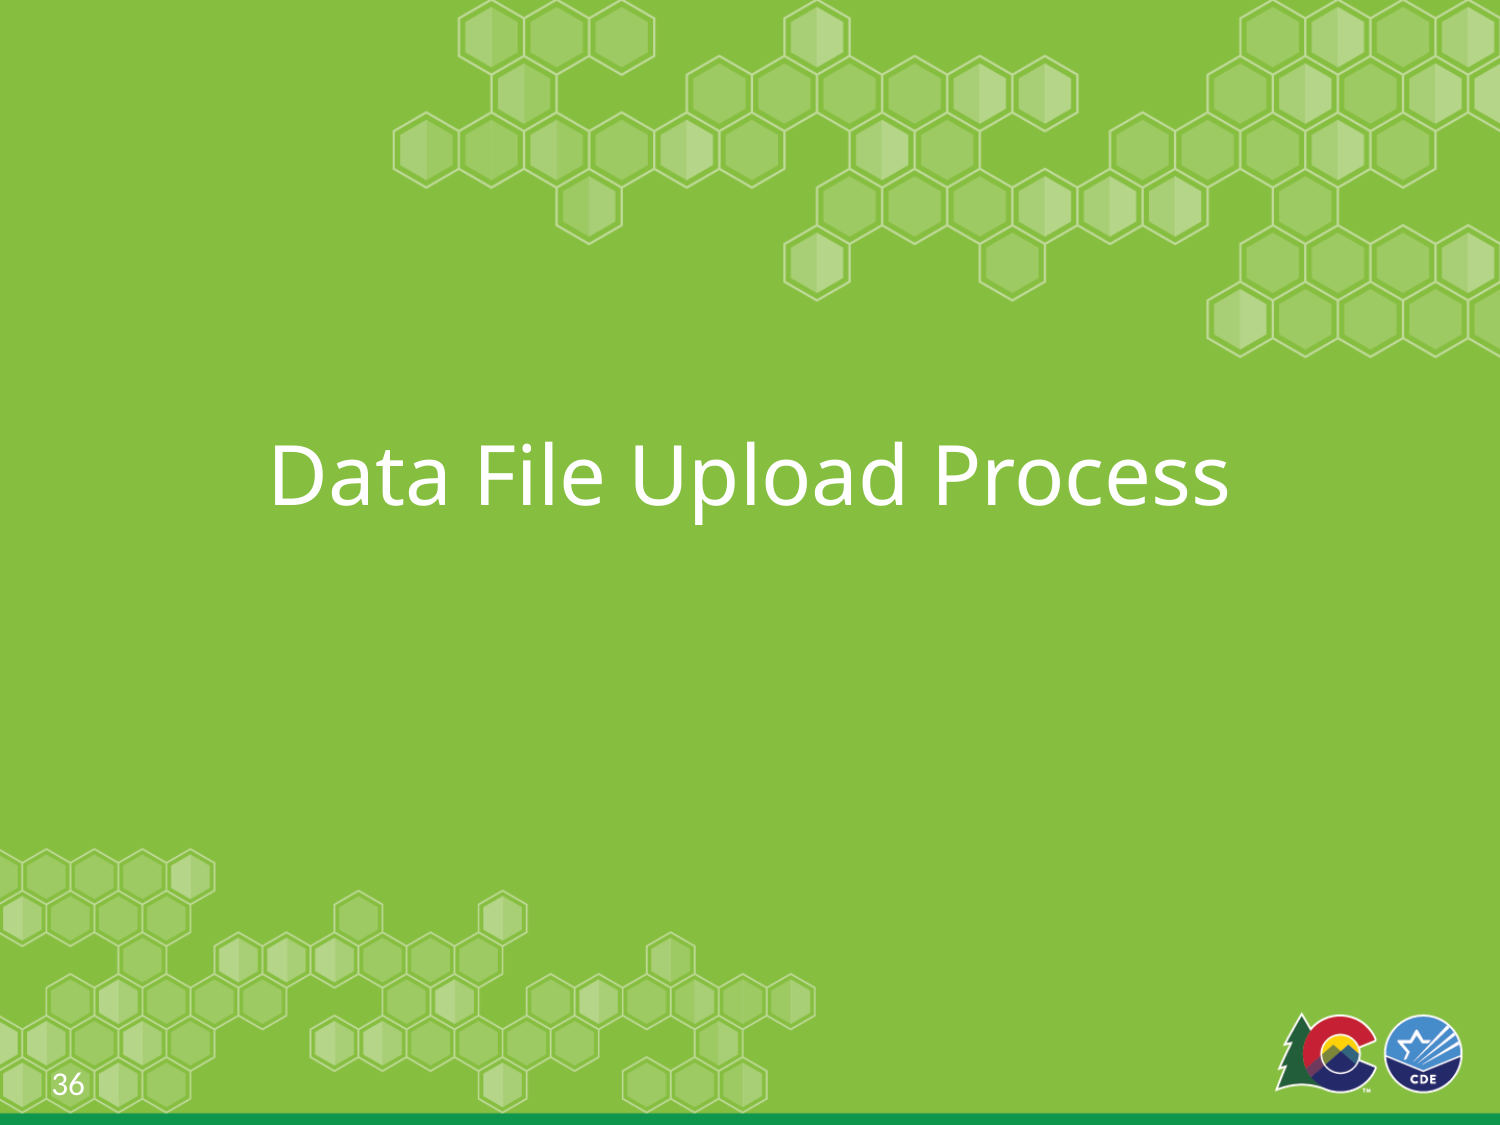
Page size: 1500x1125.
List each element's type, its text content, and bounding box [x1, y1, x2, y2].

title Data File Upload Process [112, 425, 1388, 810]
slide_number 36 [36, 1054, 375, 1115]
picture [0, 0, 1500, 1125]
